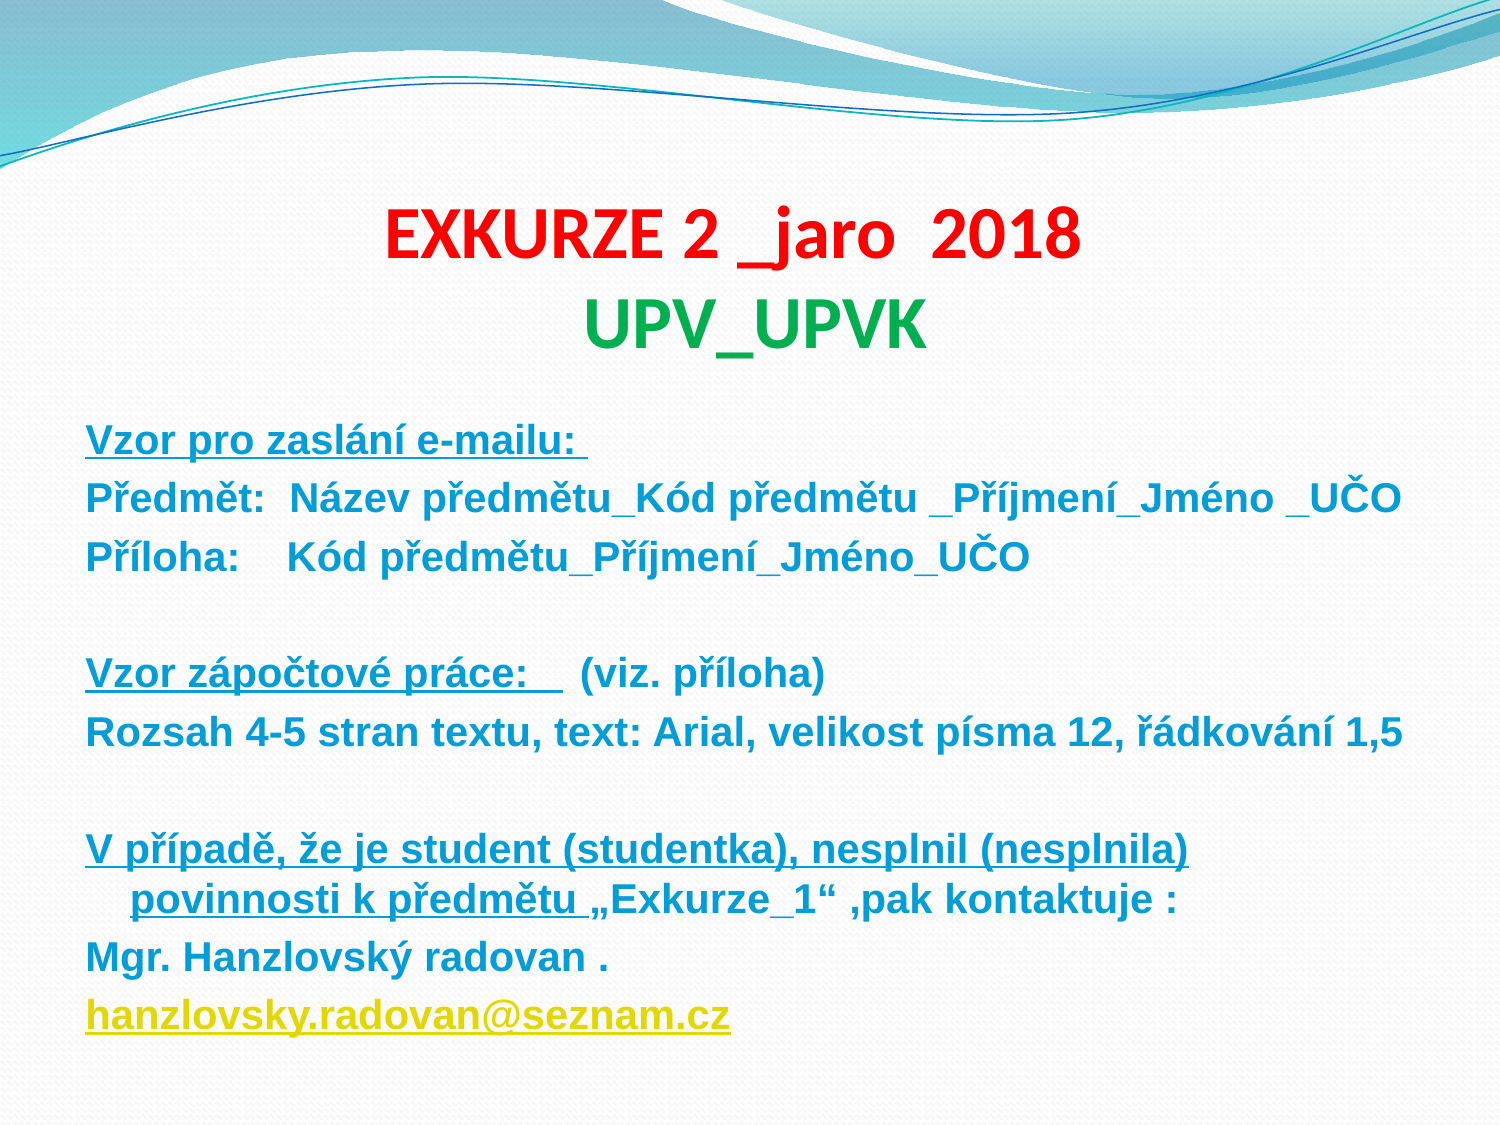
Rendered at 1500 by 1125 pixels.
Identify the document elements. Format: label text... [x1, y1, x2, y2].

list Vzor pro zaslání e-mailu: Předmět: Název předmětu_Kód předmětu _Příjmení_Jméno _UČO Příloha: Kód předmětu_Příjmení_Jméno_UČO Vzor zápočtové práce: (viz. příloha) Rozsah 4-5 stran textu, text: Arial, velikost písma 12, řádkování 1,5 V případě, že je student (studentka), nesplnil (nesplnila) povinnosti k předmětu „Exkurze_1“ ,pak kontaktuje : Mgr. Hanzlovský radovan . hanzlovsky.radovan@seznam.cz [70, 404, 1421, 1125]
title EXKURZE 2 _jaro 2018 UPV_UPVK [58, 175, 1409, 364]
